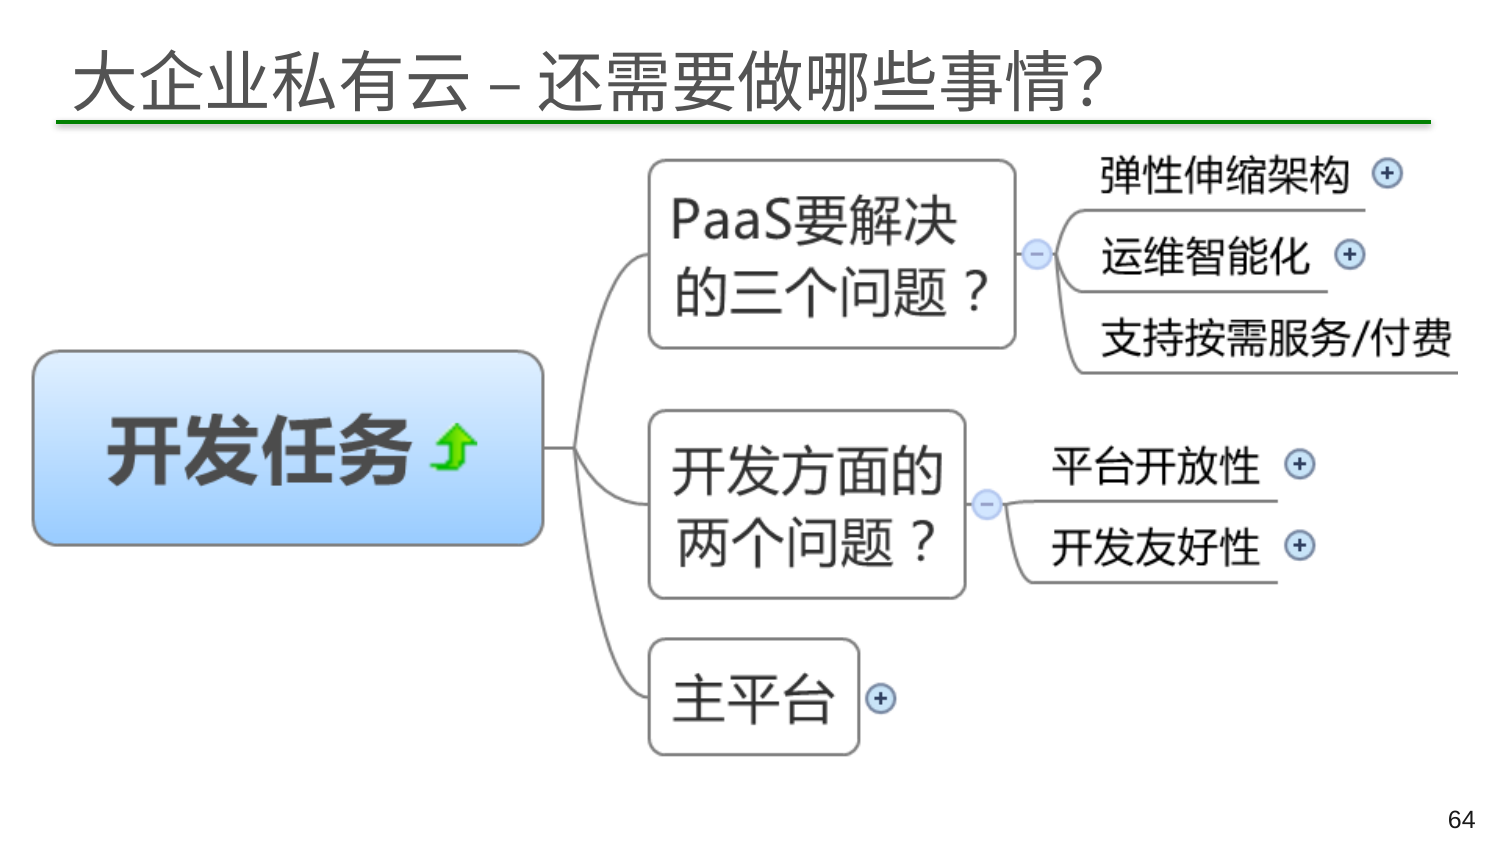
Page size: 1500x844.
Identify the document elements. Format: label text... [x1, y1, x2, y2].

slide_number 64 [1432, 795, 1496, 843]
picture [24, 134, 1458, 769]
title 大企业私有云 – 还需要做哪些事情？ [56, 27, 1438, 132]
